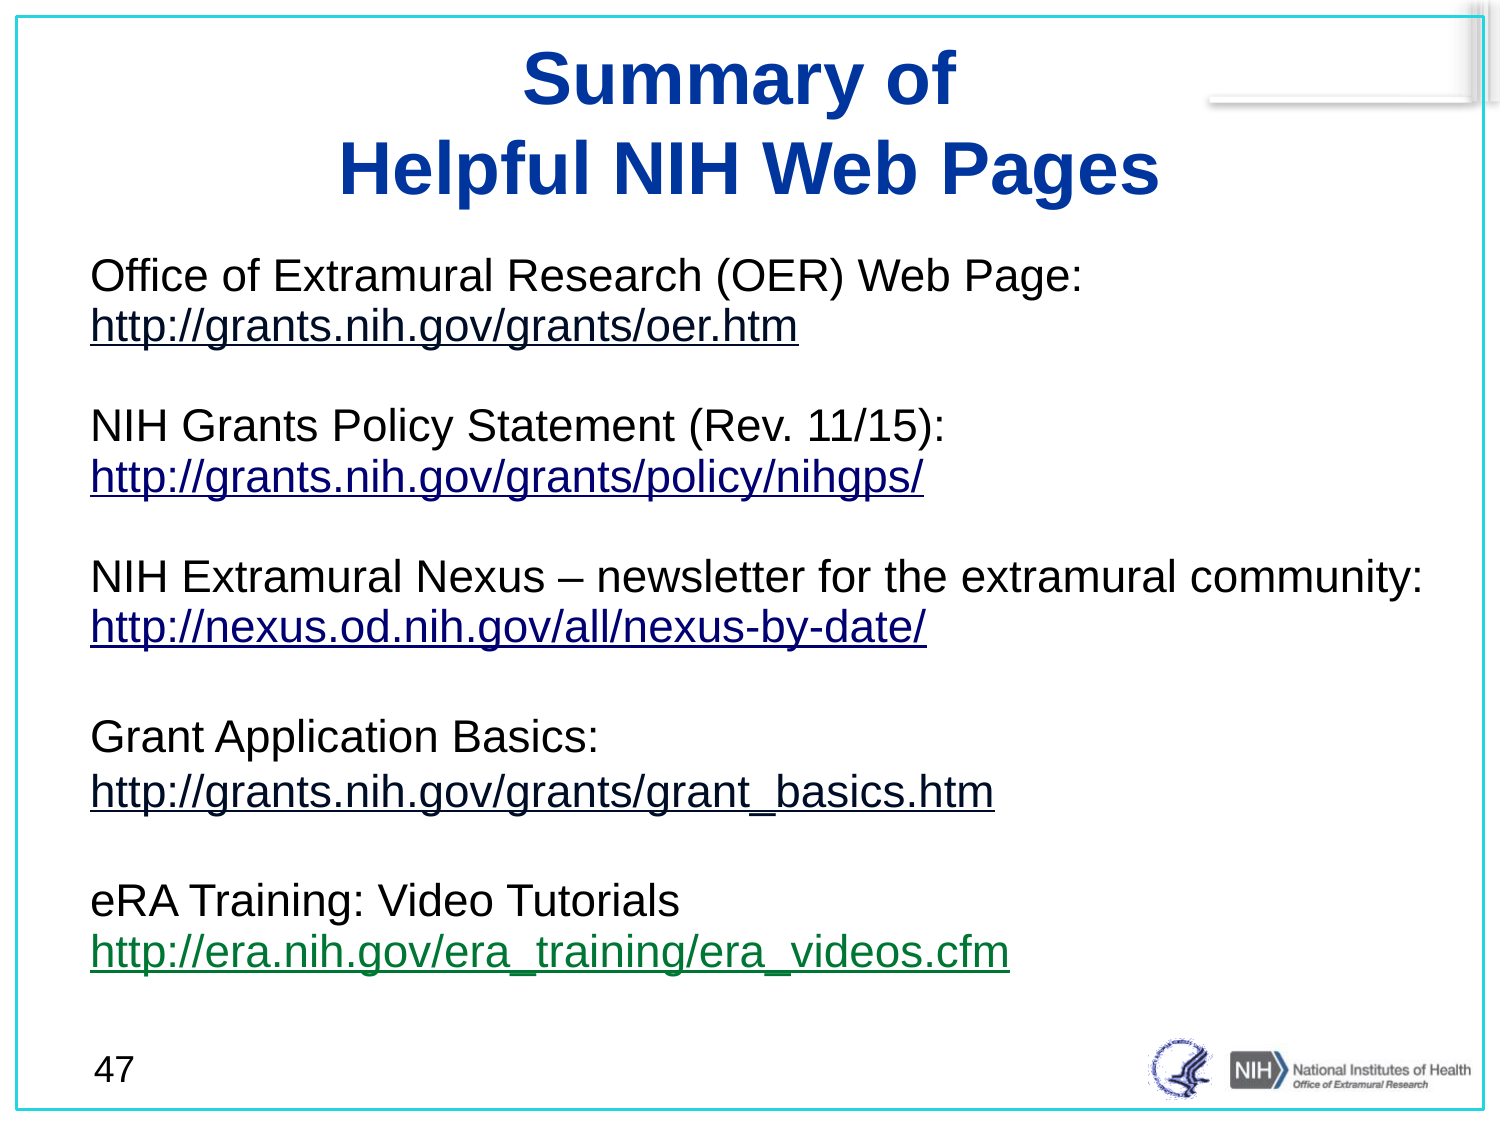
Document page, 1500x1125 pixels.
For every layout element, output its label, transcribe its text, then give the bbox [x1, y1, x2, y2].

slide_number 47 [24, 1037, 150, 1098]
list Office of Extramural Research (OER) Web Page: http://grants.nih.gov/grants/oer.htm NIH Grants Policy Statement (Rev. 11/15): http://grants.nih.gov/grants/policy/nihgps/ NIH Extramural Nexus – newsletter for the extramural community: http://nexus.od.nih.gov/all/nexus-by-date/ Grant Application Basics: http://grants.nih.gov/grants/grant_basics.htm eRA Training: Video Tutorials http://era.nih.gov/era_training/era_videos.cfm [74, 248, 1463, 1087]
title Summary of Helpful NIH Web Pages [74, 29, 1426, 210]
picture [1224, 1043, 1475, 1094]
